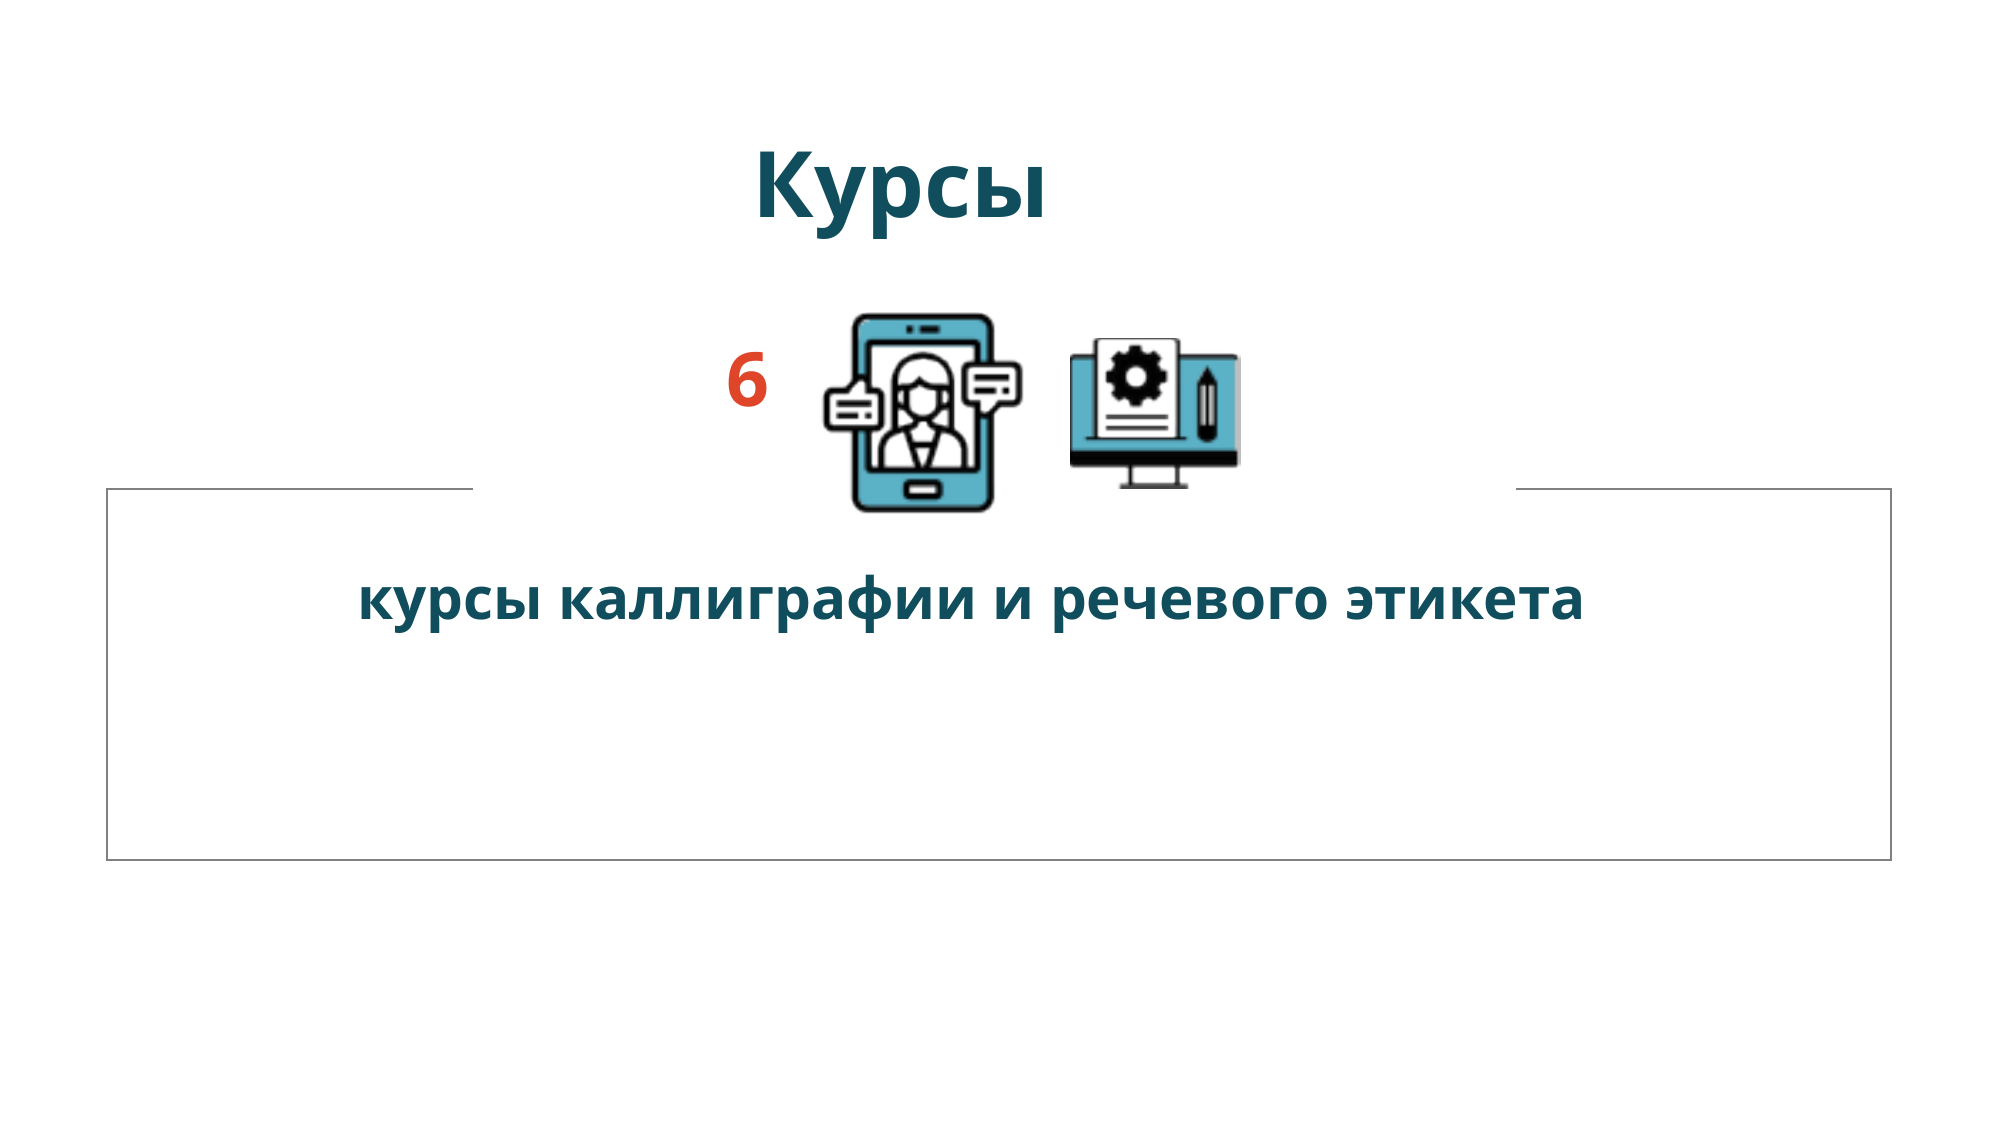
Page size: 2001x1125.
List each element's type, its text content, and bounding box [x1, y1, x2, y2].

picture [1070, 338, 1241, 489]
title Курсы [74, 71, 1800, 290]
text_box 6 [712, 324, 805, 414]
picture [805, 312, 1044, 518]
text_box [106, 414, 1891, 860]
